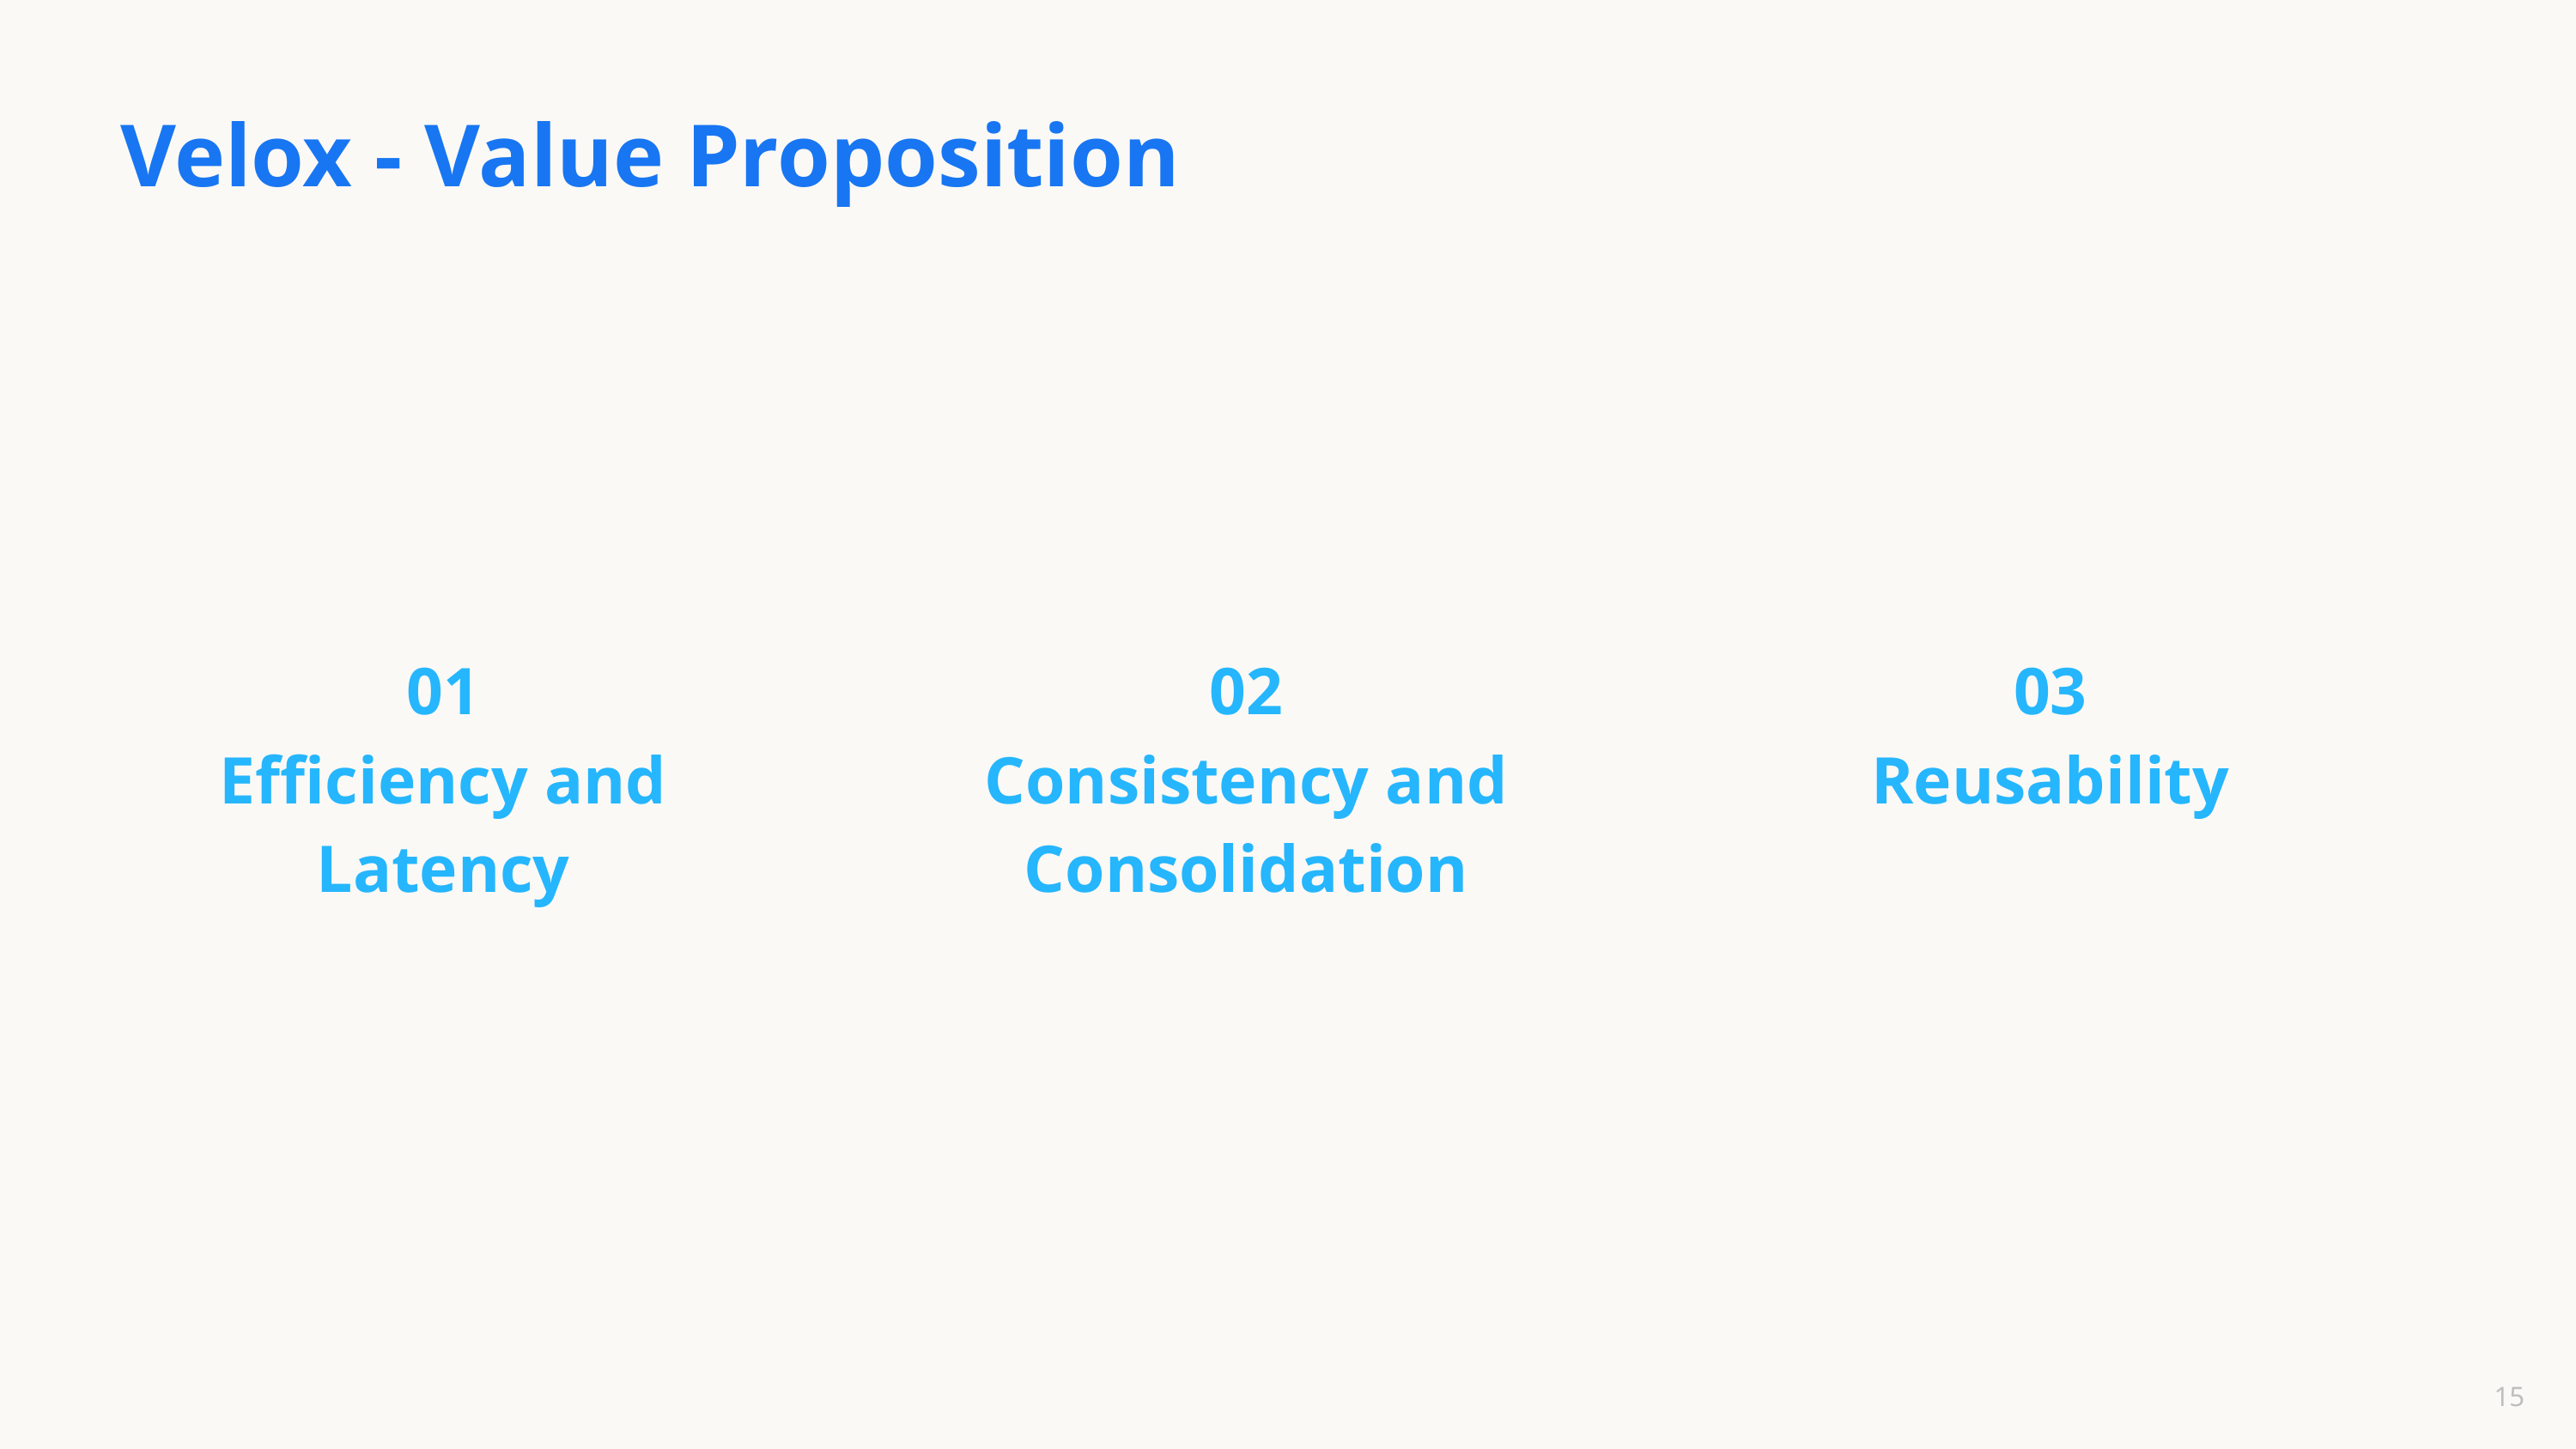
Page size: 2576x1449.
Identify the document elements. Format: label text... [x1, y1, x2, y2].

text_box 01 Efficiency and Latency [98, 638, 788, 906]
slide_number ‹#› [2428, 1367, 2530, 1422]
text_box 02 Consistency and Consolidation [901, 638, 1592, 906]
title Velox - Value Proposition [120, 120, 2456, 314]
text_box 03 Reusability [1705, 638, 2396, 906]
